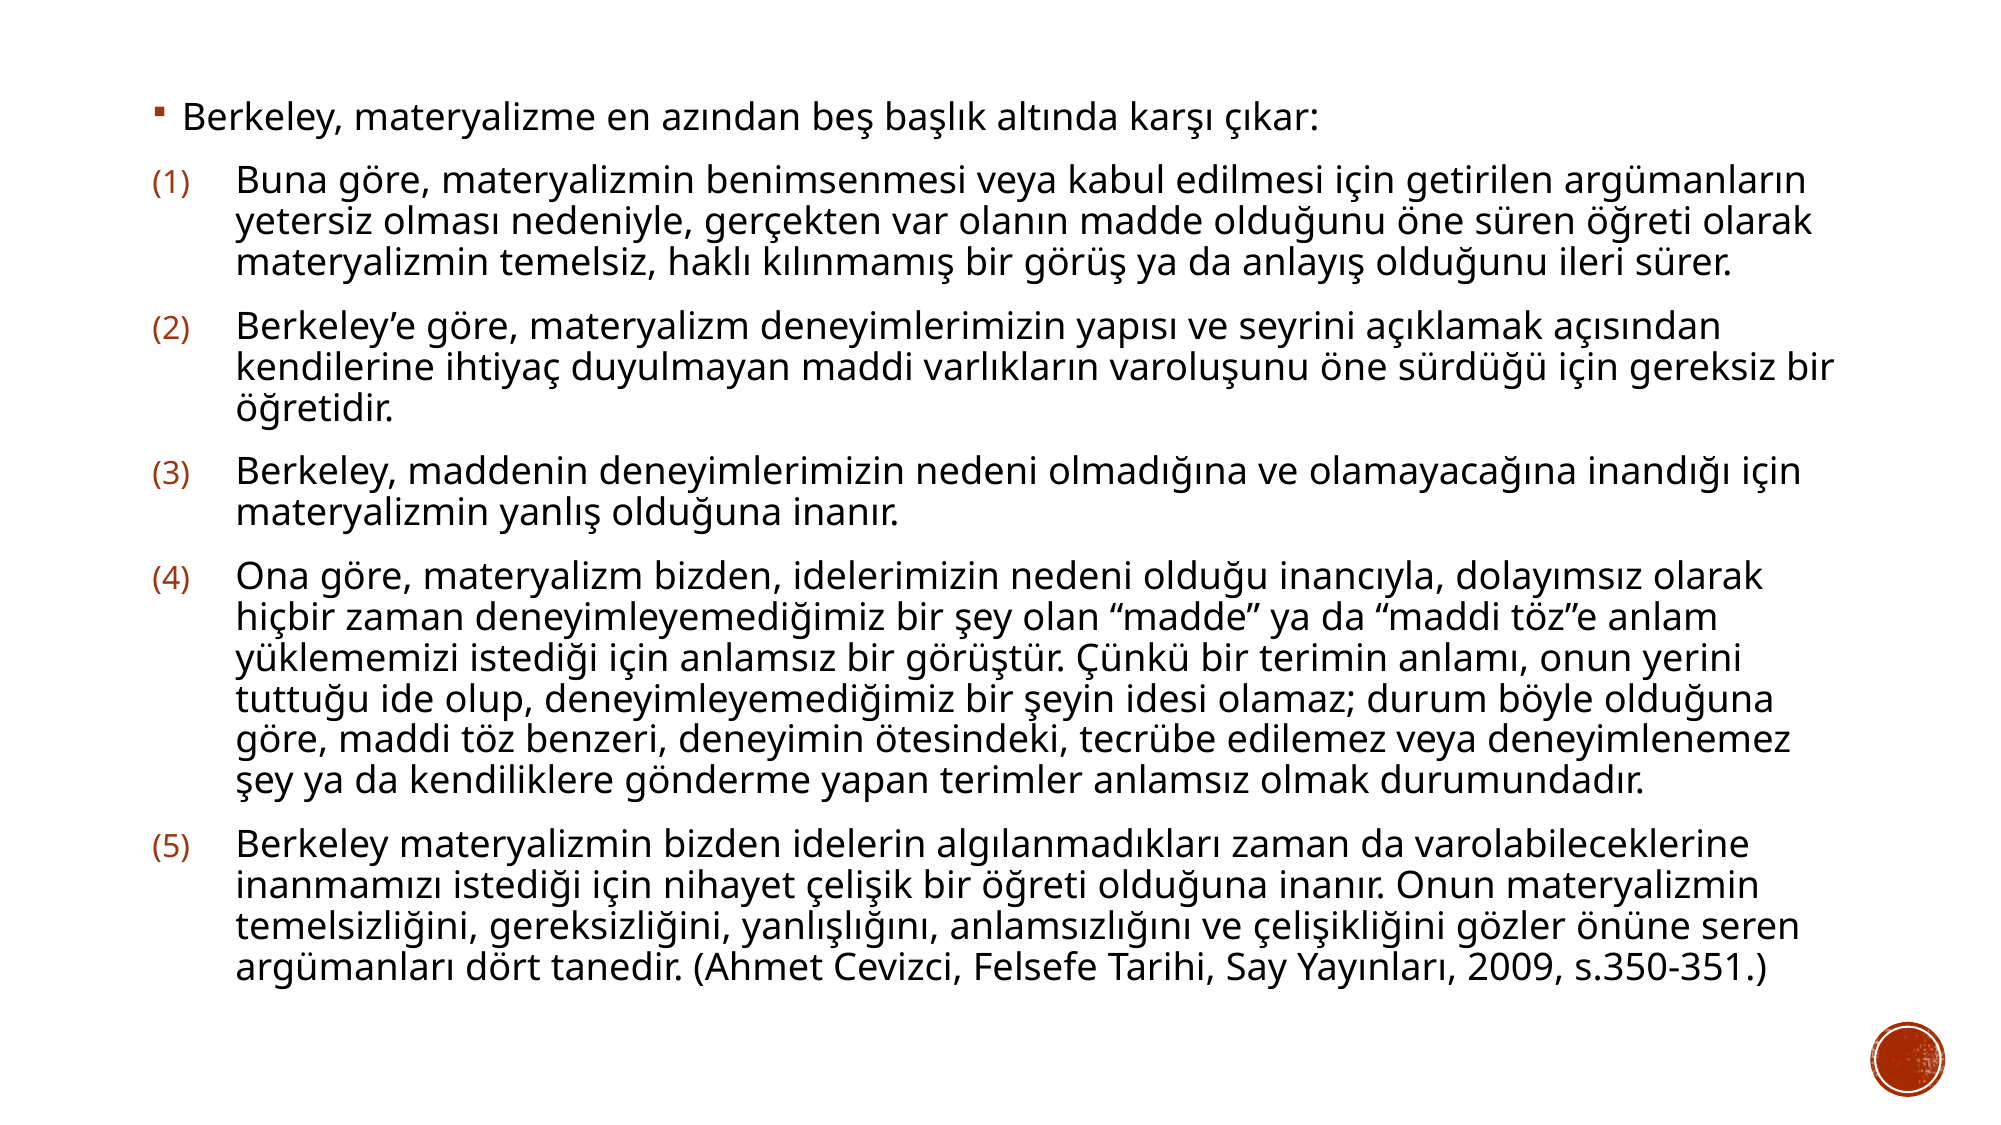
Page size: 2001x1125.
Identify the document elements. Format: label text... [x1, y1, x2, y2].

list Berkeley, materyalizme en azından beş başlık altında karşı çıkar: Buna göre, materyalizmin benimsenmesi veya kabul edilmesi için getirilen argümanların yetersiz olması nedeniyle, gerçekten var olanın madde olduğunu öne süren öğreti olarak materyalizmin temelsiz, haklı kılınmamış bir görüş ya da anlayış olduğunu ileri sürer. Berkeley’e göre, materyalizm deneyimlerimizin yapısı ve seyrini açıklamak açısından kendilerine ihtiyaç duyulmayan maddi varlıkların varoluşunu öne sürdüğü için gereksiz bir öğretidir. Berkeley, maddenin deneyimlerimizin nedeni olmadığına ve olamayacağına inandığı için materyalizmin yanlış olduğuna inanır. Ona göre, materyalizm bizden, idelerimizin nedeni olduğu inancıyla, dolayımsız olarak hiçbir zaman deneyimleyemediğimiz bir şey olan “madde” ya da “maddi töz”e anlam yüklememizi istediği için anlamsız bir görüştür. Çünkü bir terimin anlamı, onun yerini tuttuğu ide olup, deneyimleyemediğimiz bir şeyin idesi olamaz; durum böyle olduğuna göre, maddi töz benzeri, deneyimin ötesindeki, tecrübe edilemez veya deneyimlenemez şey ya da kendiliklere gönderme yapan terimler anlamsız olmak durumundadır. Berkeley materyalizmin bizden idelerin algılanmadıkları zaman da varolabileceklerine inanmamızı istediği için nihayet çelişik bir öğreti olduğuna inanır. Onun materyalizmin temelsizliğini, gereksizliğini, yanlışlığını, anlamsızlığını ve çelişikliğini gözler önüne seren argümanları dört tanedir. (Ahmet Cevizci, Felsefe Tarihi, Say Yayınları, 2009, s.350-351.) [137, 90, 1863, 1014]
